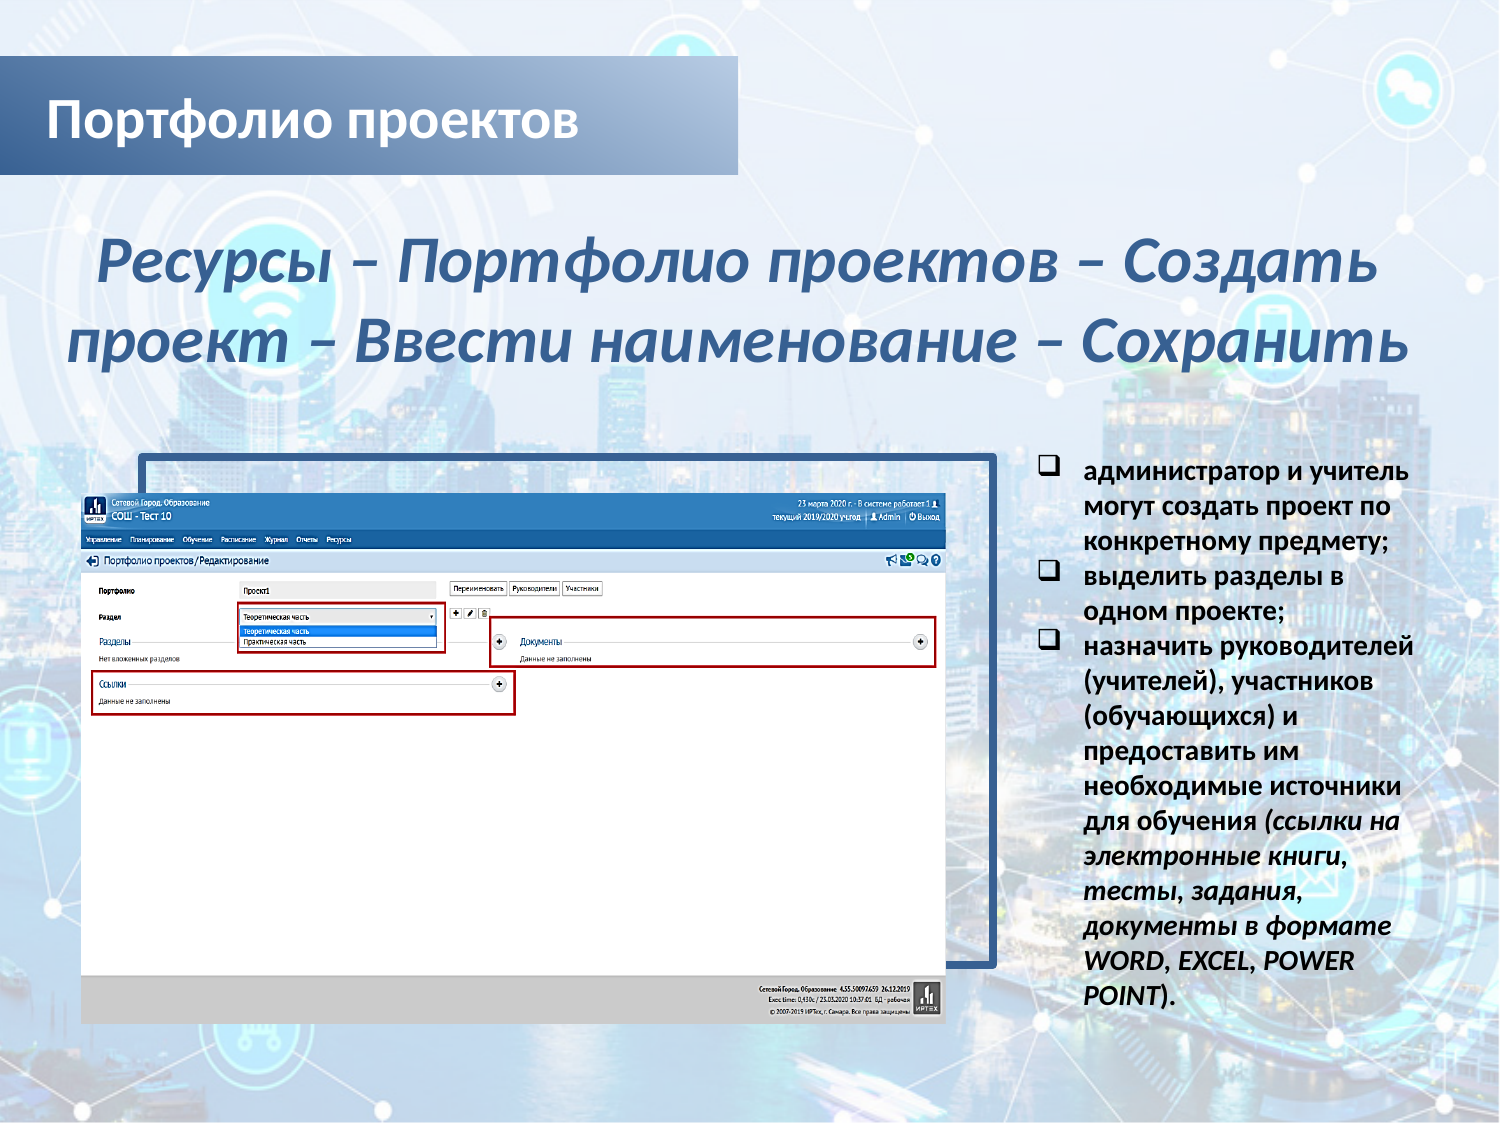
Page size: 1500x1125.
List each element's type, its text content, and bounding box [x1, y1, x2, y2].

text_box [140, 455, 995, 967]
text_box Ресурсы – Портфолио проектов – Создать проект – Ввести наименование – Сохранить [5, 208, 1471, 383]
text_box [0, 54, 740, 176]
text_box администратор и учитель могут создать проект по конкретному предмету; выделить разделы в одном проекте; назначить руководителей (учителей), участников (обучающихся) и предоставить им необходимые источники для обучения (ссылки на электронные книги, тесты, задания, документы в формате WORD, EXCEL, POWER POINT). [1021, 444, 1430, 1054]
text_box Портфолио проектов [32, 72, 596, 158]
picture [0, 0, 1500, 1125]
